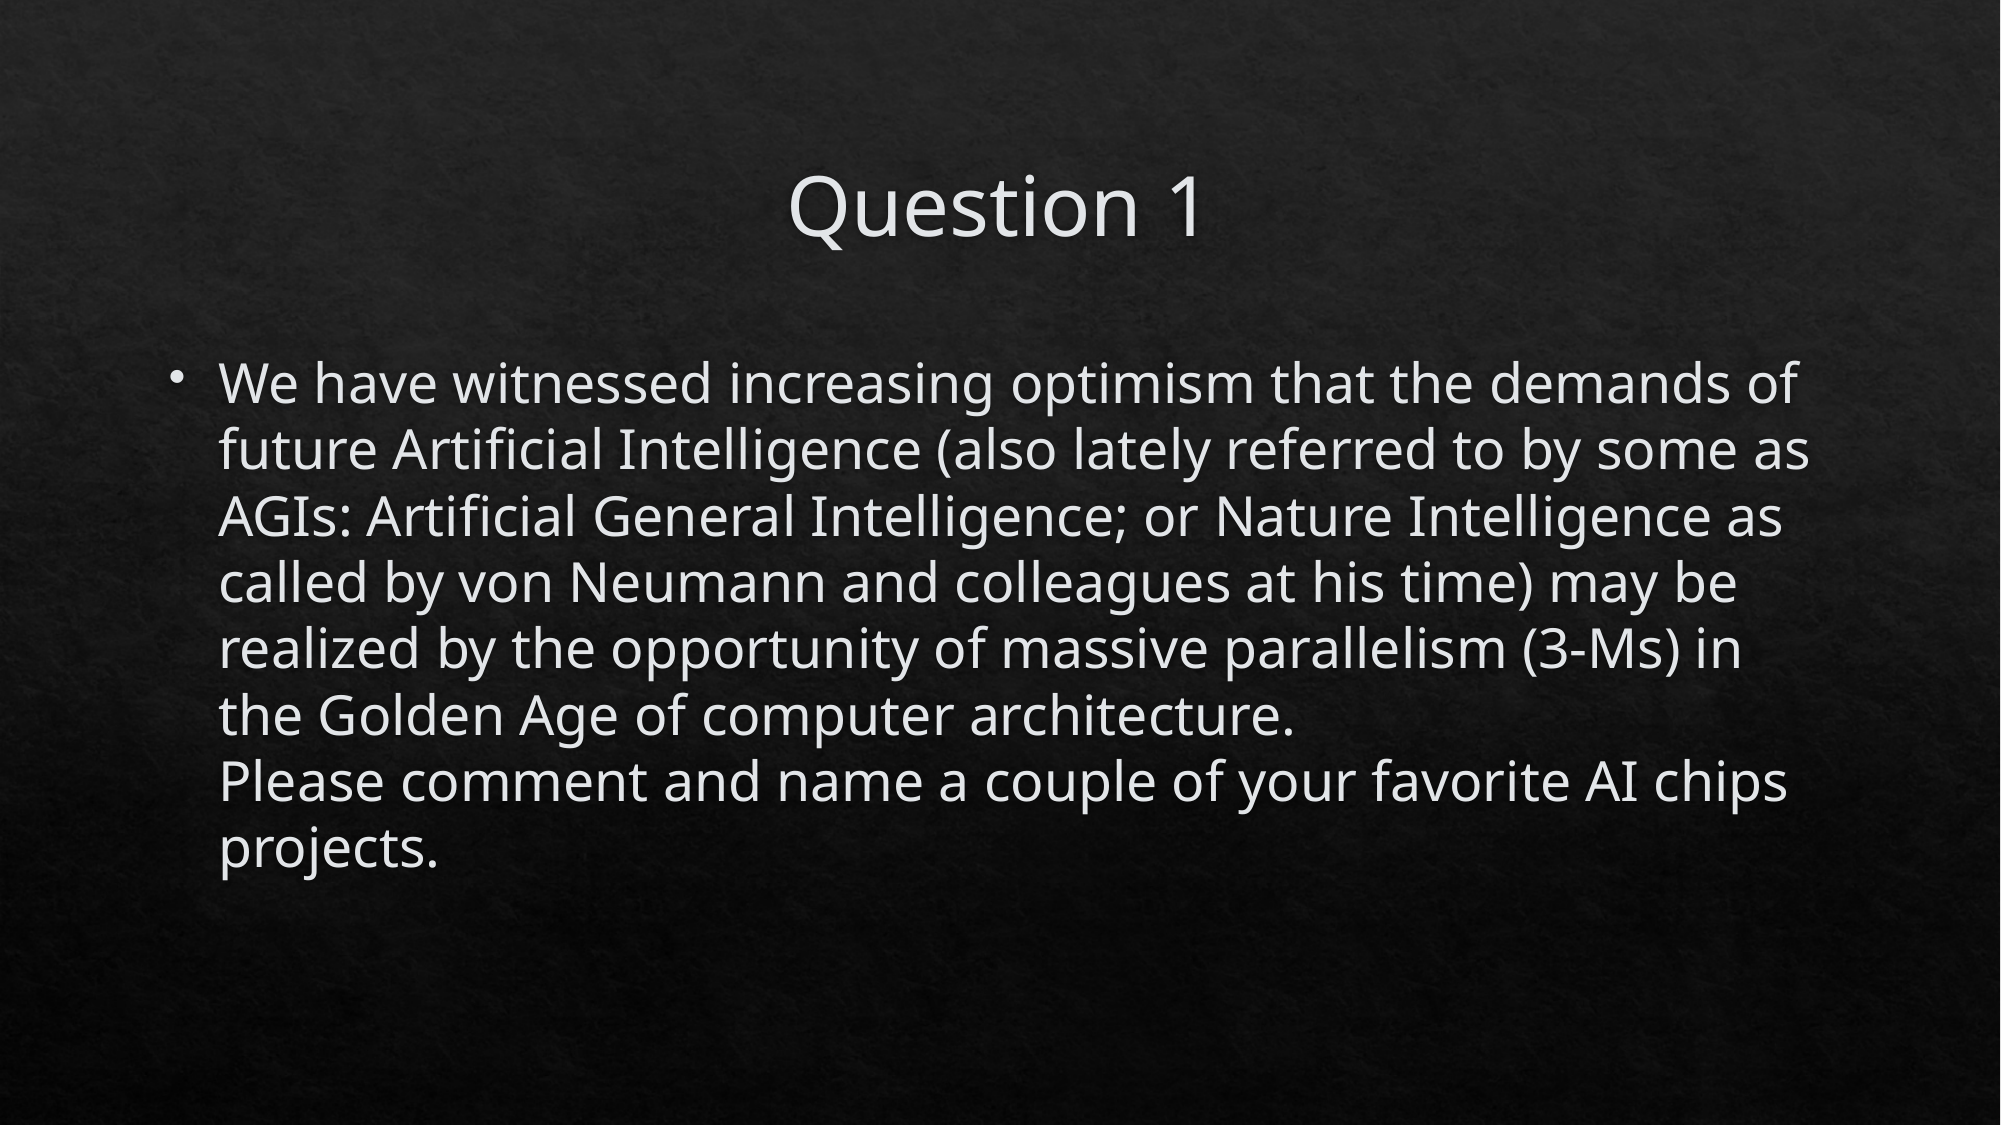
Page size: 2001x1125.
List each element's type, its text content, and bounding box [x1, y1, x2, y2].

list We have witnessed increasing optimism that the demands of future Artificial Intelligence (also lately referred to by some as AGIs: Artificial General Intelligence; or Nature Intelligence as called by von Neumann and colleagues at his time) may be realized by the opportunity of massive parallelism (3-Ms) in the Golden Age of computer architecture. Please comment and name a couple of your favorite AI chips projects. [149, 340, 1849, 950]
title Question 1 [149, 99, 1849, 307]
